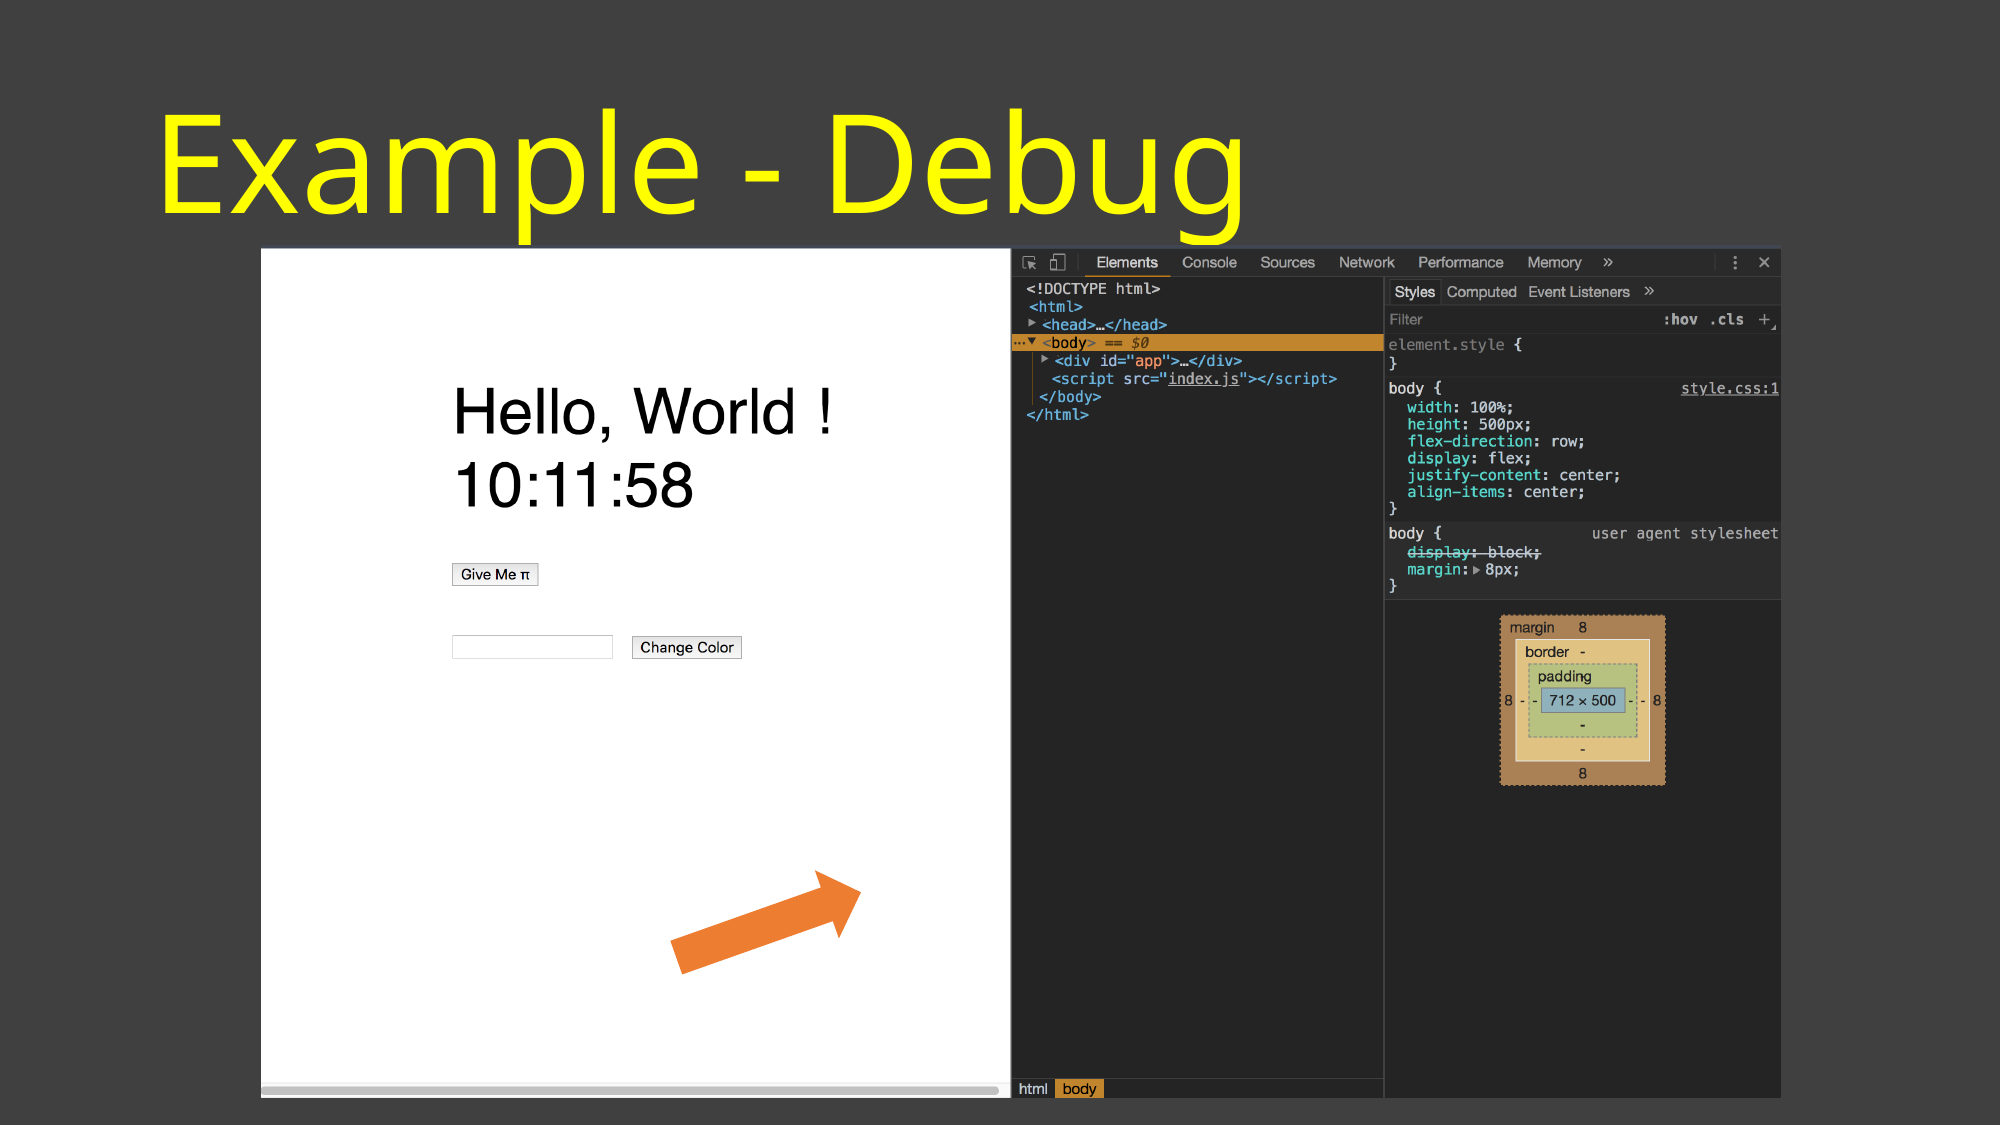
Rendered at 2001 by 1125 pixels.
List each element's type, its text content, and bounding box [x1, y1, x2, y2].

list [261, 245, 1781, 1098]
title Example - Debug [137, 59, 1863, 278]
